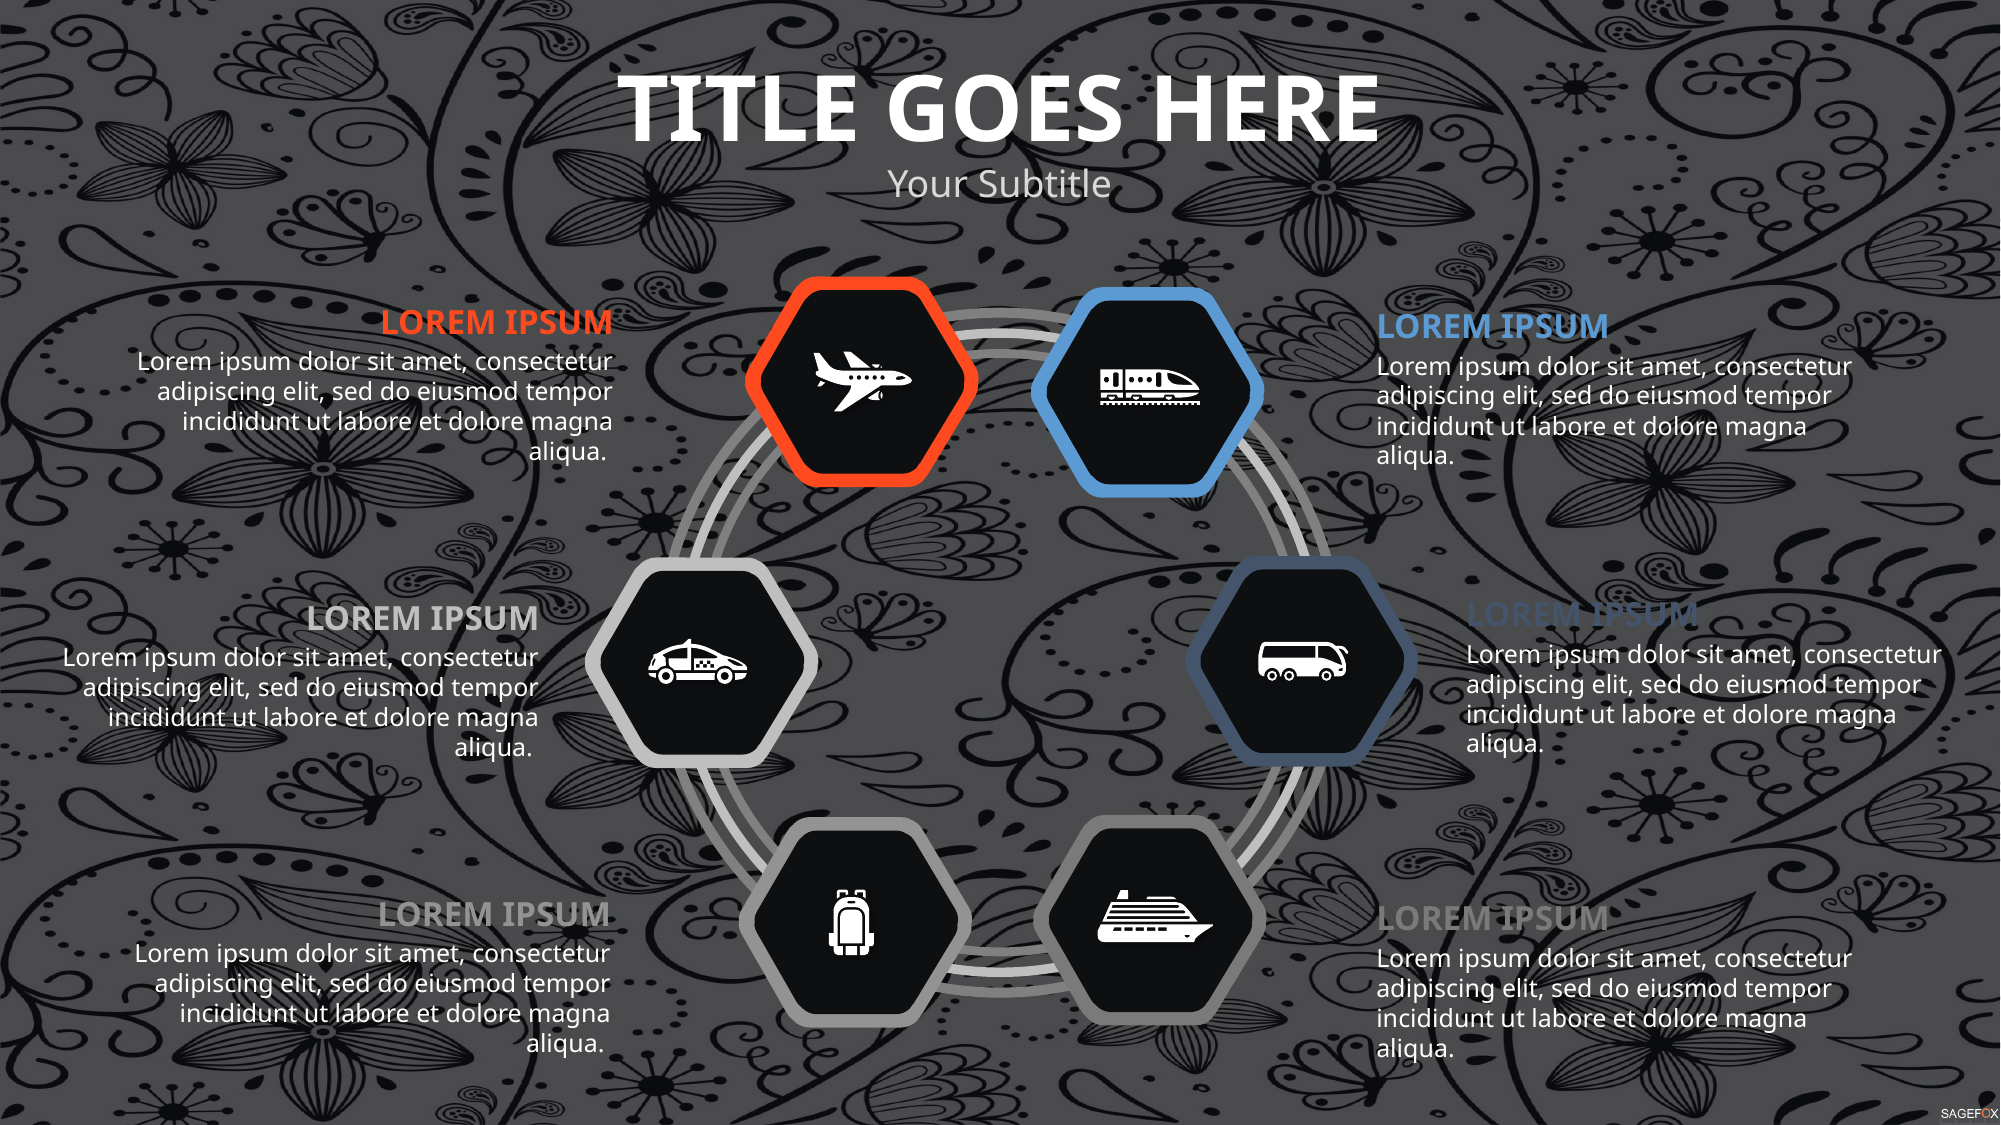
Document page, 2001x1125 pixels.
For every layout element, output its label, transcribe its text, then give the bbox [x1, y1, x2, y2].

text_box LOREM IPSUM Lorem ipsum dolor sit amet, consectetur adipiscing elit, sed do eiusmod tempor incididunt ut labore et dolore magna aliqua. [1361, 297, 1887, 478]
text_box LOREM IPSUM Lorem ipsum dolor sit amet, consectetur adipiscing elit, sed do eiusmod tempor incididunt ut labore et dolore magna aliqua. [100, 885, 626, 1065]
text_box [1072, 998, 1227, 1027]
text_box [1092, 299, 1205, 307]
text_box [776, 998, 933, 1029]
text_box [654, 307, 1345, 998]
text_box [599, 571, 654, 754]
text_box [1088, 998, 1212, 1014]
text_box [793, 998, 919, 1016]
text_box [1075, 286, 1221, 307]
text_box LOREM IPSUM Lorem ipsum dolor sit amet, consectetur adipiscing elit, sed do eiusmod tempor incididunt ut labore et dolore magna aliqua. [103, 293, 629, 474]
text_box LOREM IPSUM Lorem ipsum dolor sit amet, consectetur adipiscing elit, sed do eiusmod tempor incididunt ut labore et dolore magna aliqua. [1451, 585, 1977, 766]
picture [1940, 0, 2001, 1125]
text_box [783, 275, 941, 307]
text_box [1345, 555, 1420, 768]
text_box LOREM IPSUM Lorem ipsum dolor sit amet, consectetur adipiscing elit, sed do eiusmod tempor incididunt ut labore et dolore magna aliqua. [29, 589, 555, 770]
text_box [799, 288, 927, 307]
text_box TITLE GOES HERE Your Subtitle [548, 42, 1452, 212]
text_box [648, 654, 654, 671]
text_box LOREM IPSUM Lorem ipsum dolor sit amet, consectetur adipiscing elit, sed do eiusmod tempor incididunt ut labore et dolore magna aliqua. [1361, 890, 1887, 1070]
text_box [1345, 568, 1406, 754]
text_box [583, 556, 654, 769]
